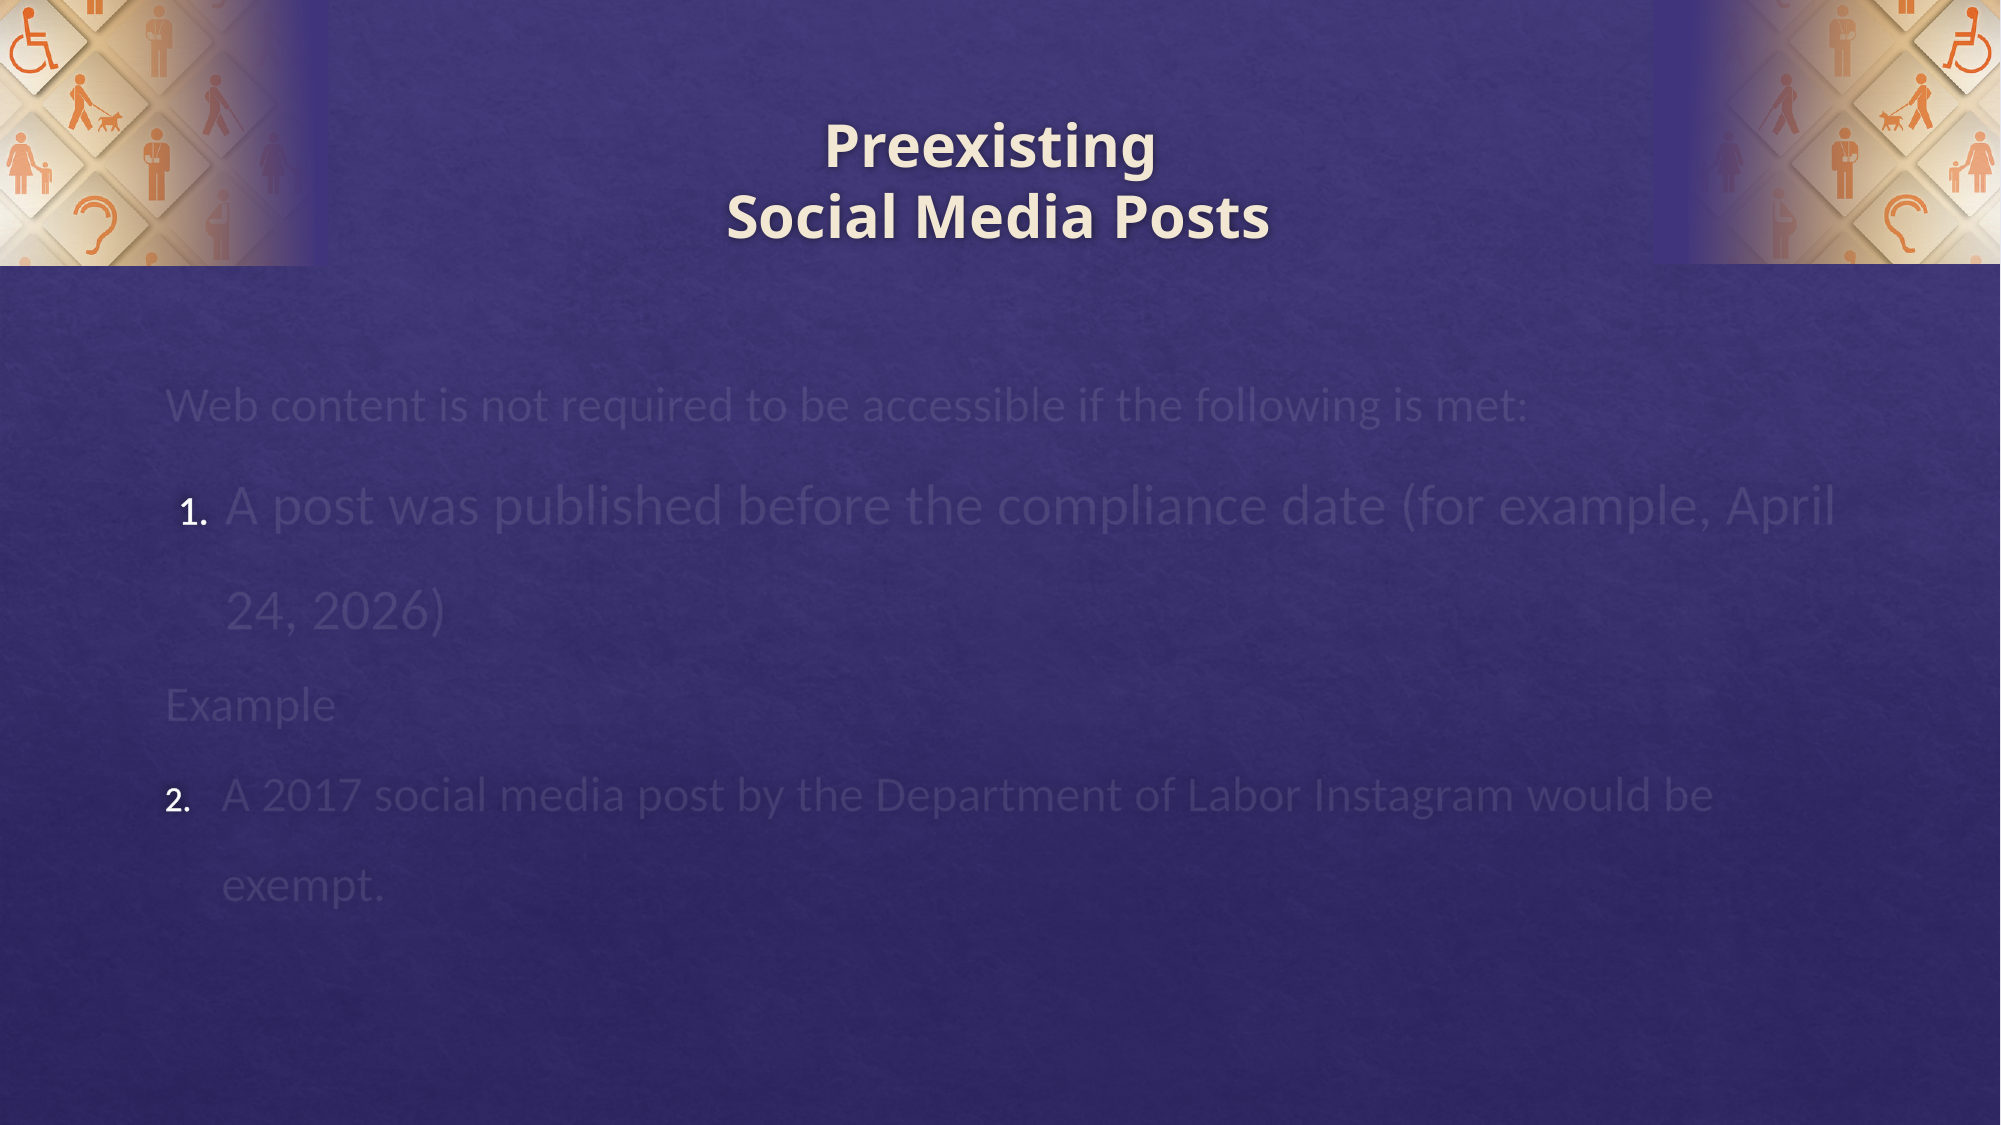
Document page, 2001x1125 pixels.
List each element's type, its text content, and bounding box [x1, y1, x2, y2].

picture [0, 0, 329, 266]
title Preexisting Social Media Posts [149, 99, 1849, 260]
list Web content is not required to be accessible if the following is met: A post was published before the compliance date (for example, April 24, 2026) Example A 2017 social media post by the Department of Labor Instagram would be exempt. [149, 334, 1892, 1064]
